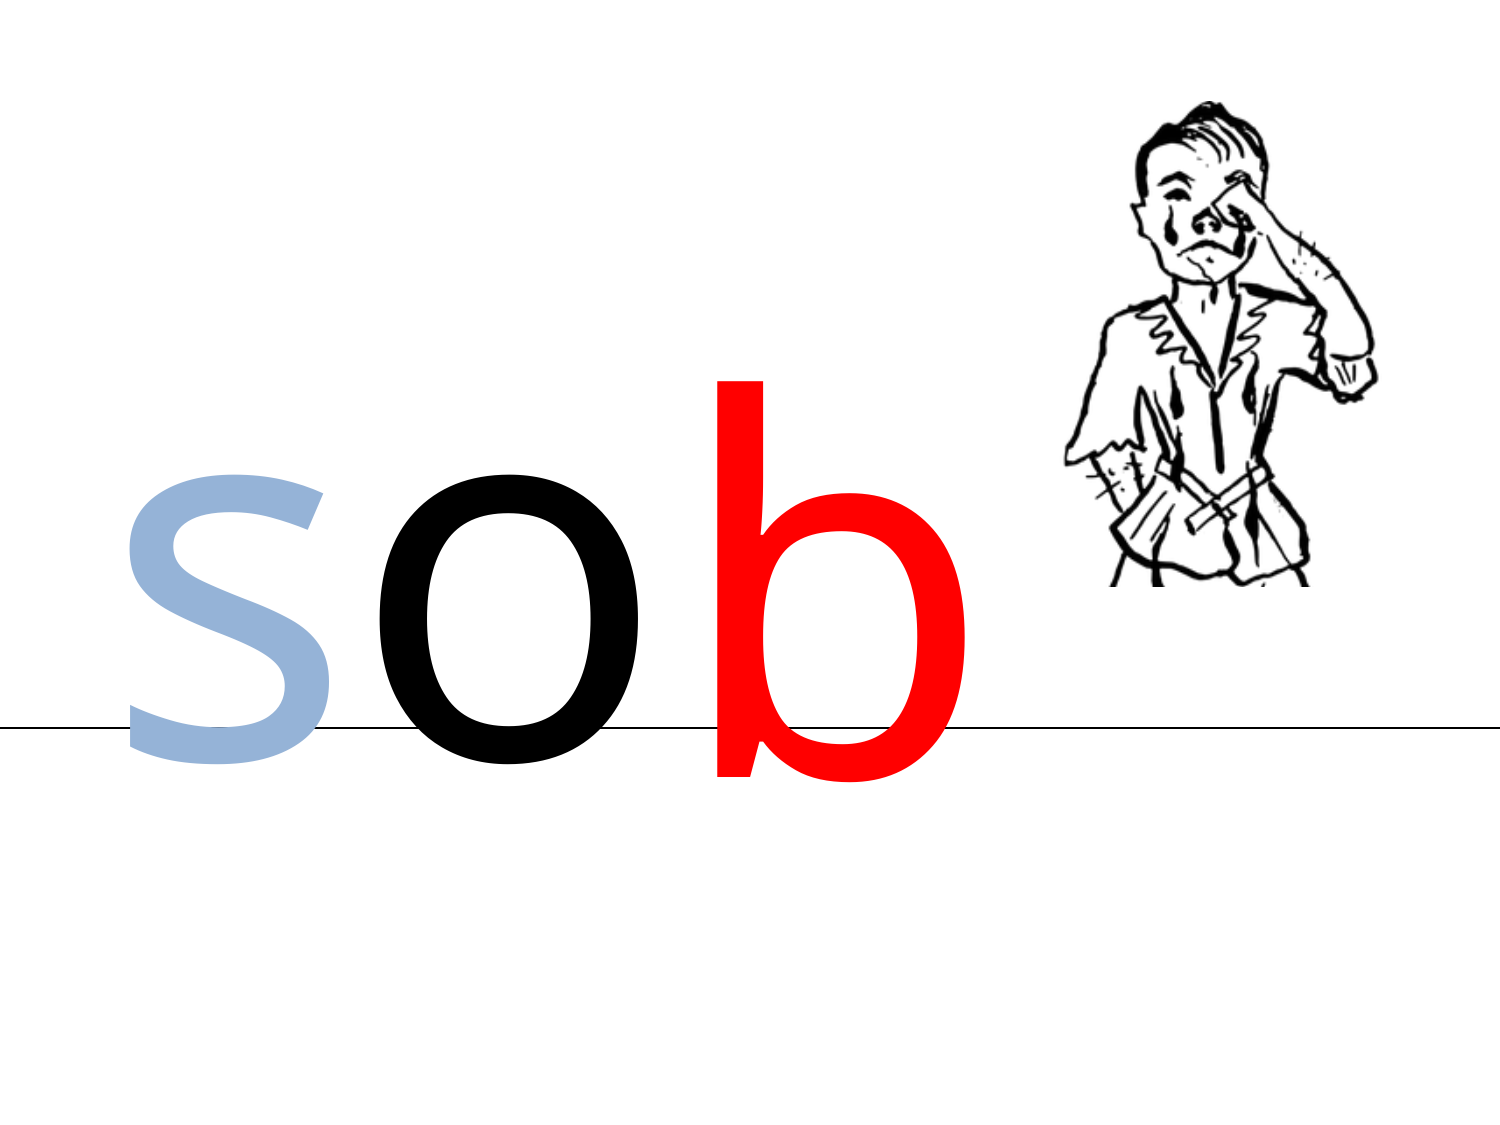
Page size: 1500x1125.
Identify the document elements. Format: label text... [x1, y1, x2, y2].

text_box o [349, 737, 658, 872]
picture [997, 101, 1421, 587]
text_box s [88, 737, 349, 872]
text_box b [658, 249, 954, 727]
text_box o [349, 231, 668, 727]
text_box s [88, 231, 349, 727]
text_box b [658, 737, 954, 890]
